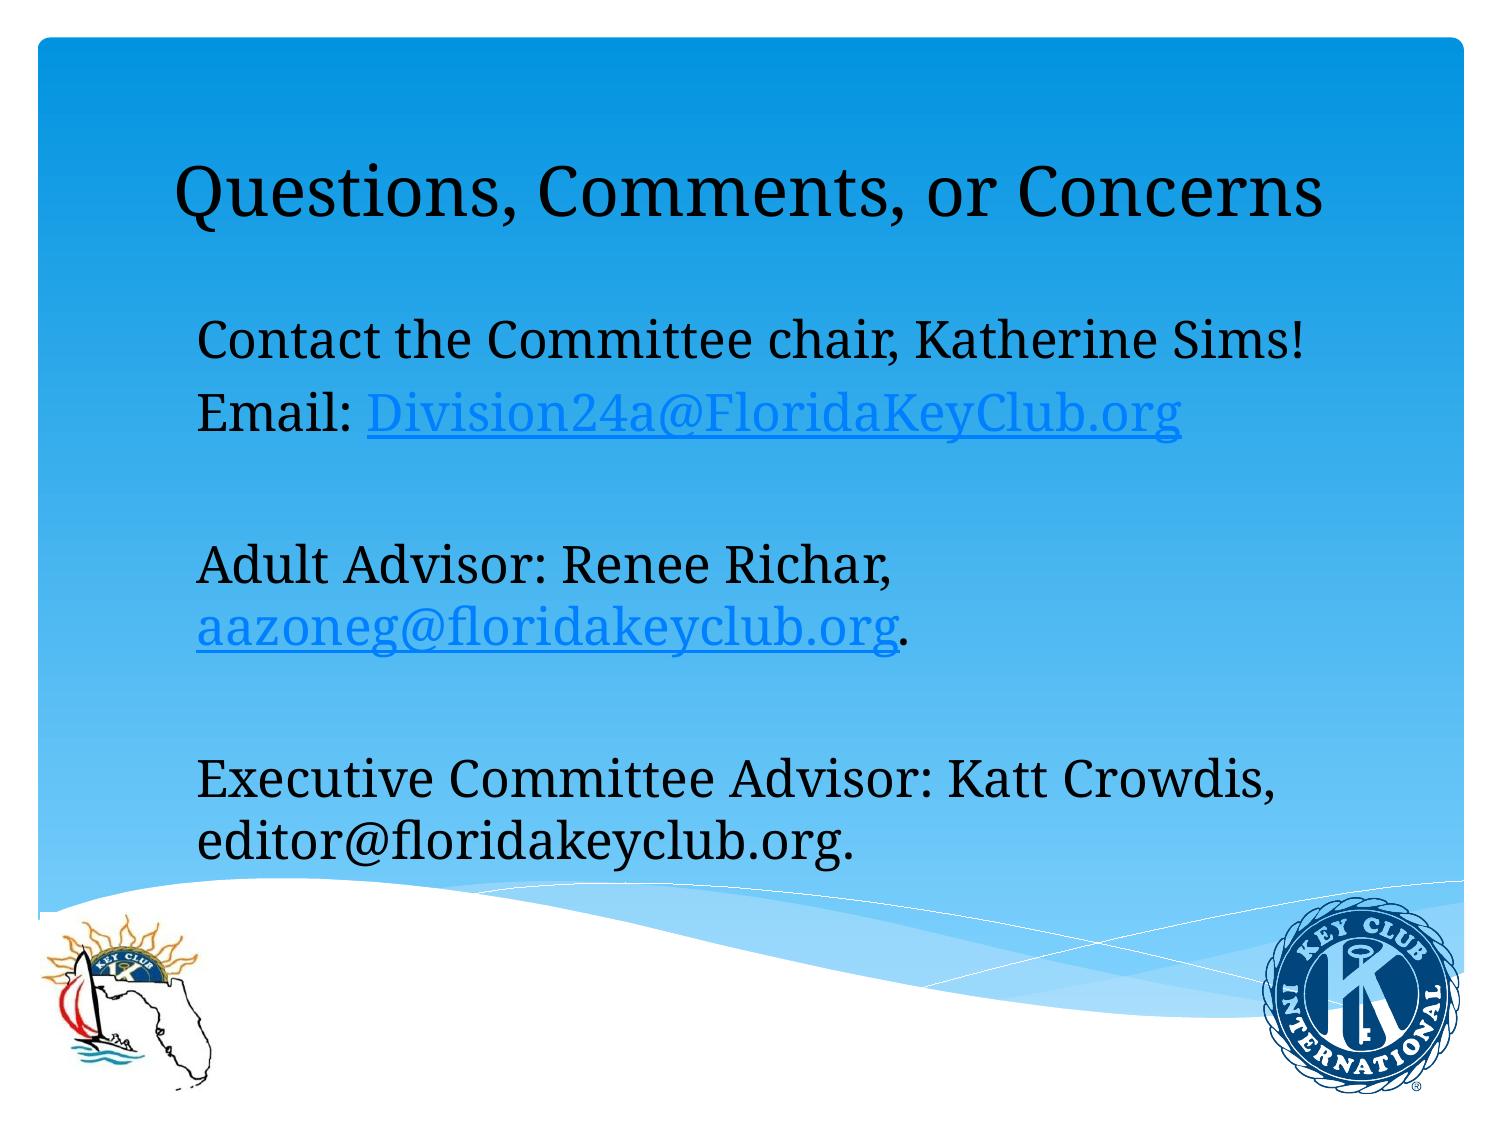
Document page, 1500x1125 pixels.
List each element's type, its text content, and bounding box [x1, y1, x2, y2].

subtitle Contact the Committee chair, Katherine Sims! Email: Division24a@FloridaKeyClub.org Adult Advisor: Renee Richar, aazoneg@floridakeyclub.org. Executive Committee Advisor: ​Katt Crowdis, editor@floridakeyclub.org. [181, 299, 1413, 925]
picture [1262, 897, 1460, 1094]
title Questions, Comments, or Concerns [112, 137, 1388, 238]
picture [40, 912, 217, 1094]
